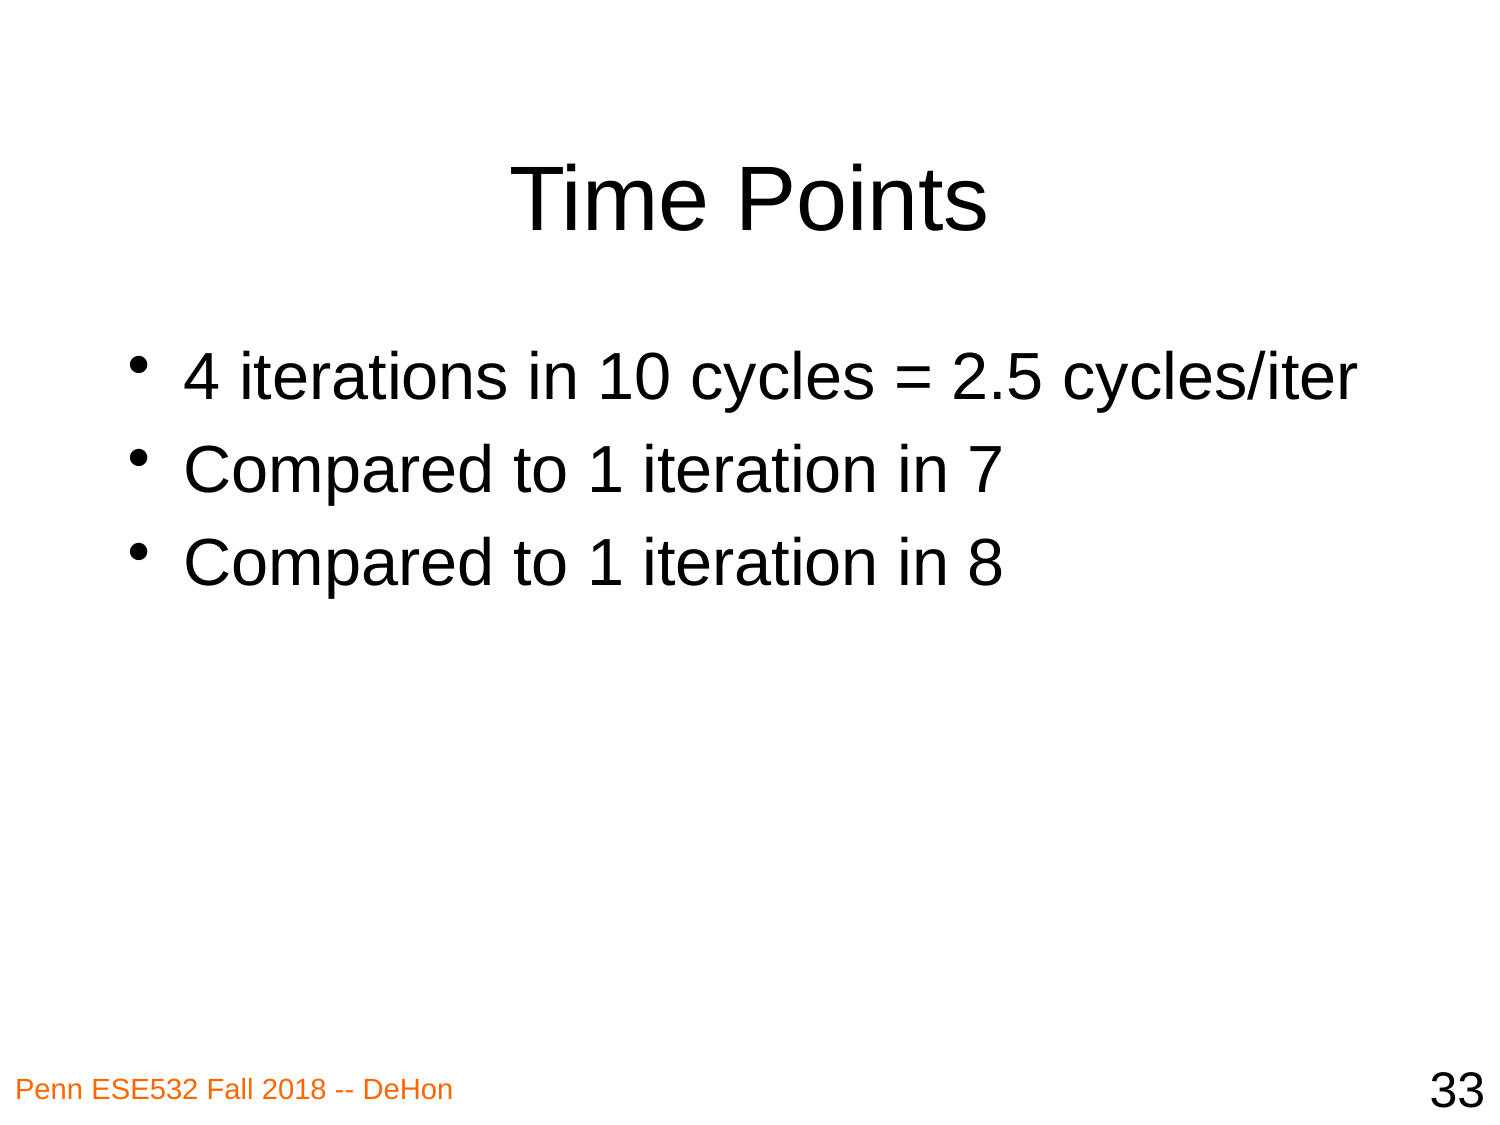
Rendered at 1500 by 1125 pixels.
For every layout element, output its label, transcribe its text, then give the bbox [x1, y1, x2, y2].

title Time Points [112, 99, 1388, 288]
slide_number 33 [1187, 1049, 1500, 1125]
slide_number Penn ESE532 Fall 2018 -- DeHon [0, 1062, 576, 1125]
list 4 iterations in 10 cycles = 2.5 cycles/iter Compared to 1 iteration in 7 Compared to 1 iteration in 8 [112, 324, 1388, 1001]
